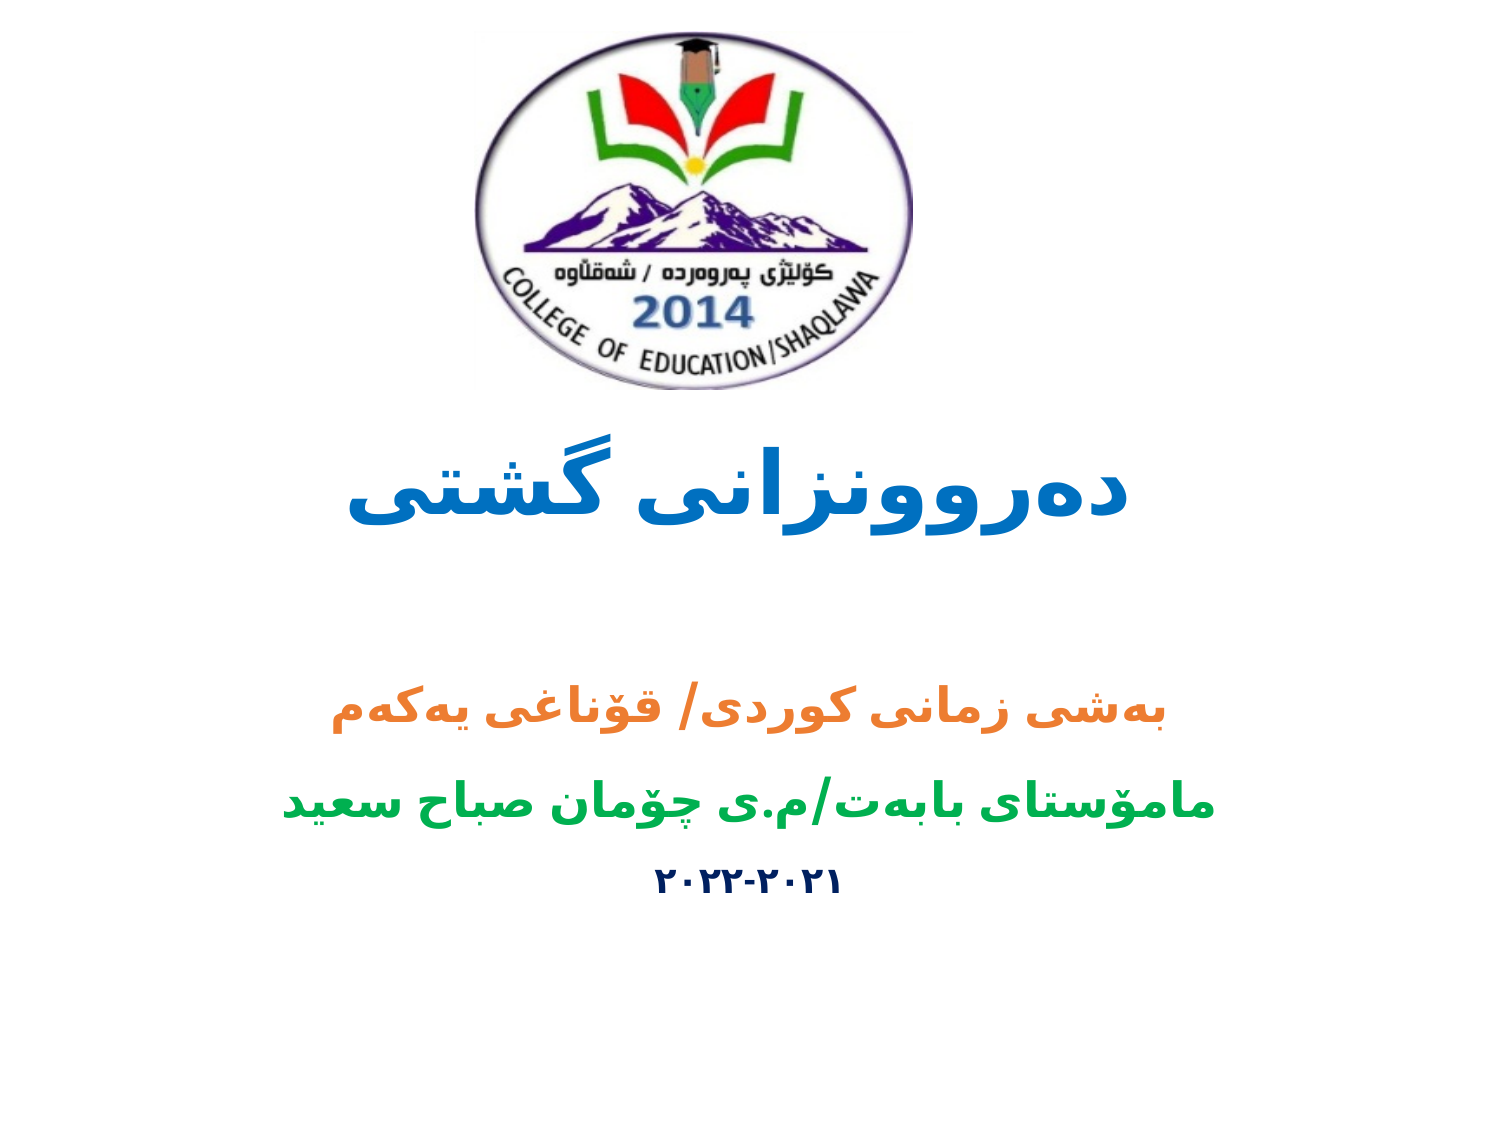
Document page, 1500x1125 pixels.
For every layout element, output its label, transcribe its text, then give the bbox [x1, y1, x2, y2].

list دەروونزانی گشتی بەشی زمانی کوردی/ قۆناغی یەکەم مامۆستای بابەت/م.ی چۆمان صباح سعید ٢٠٢١-٢٠٢٢ [103, 299, 1397, 1014]
picture [474, 31, 913, 390]
